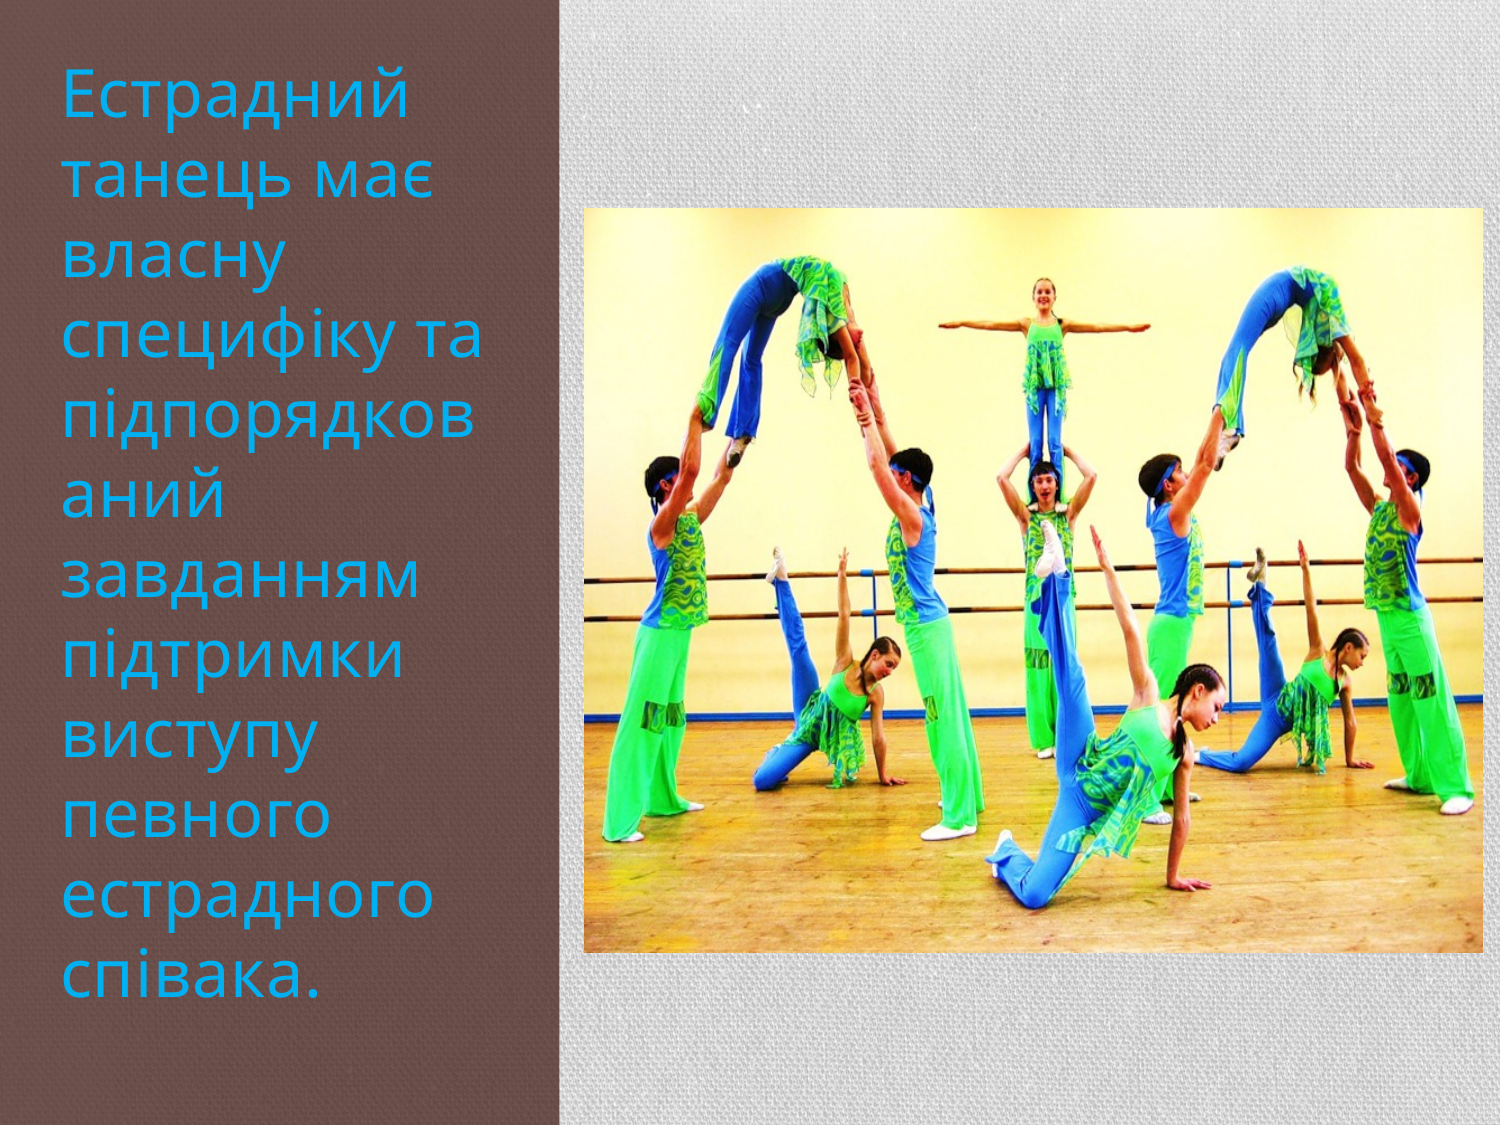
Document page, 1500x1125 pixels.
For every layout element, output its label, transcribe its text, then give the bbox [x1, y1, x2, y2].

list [584, 207, 1483, 953]
list Естрадний танець має власну специфіку та підпорядкований завданням підтримки виступу певного естрадного співака. [45, 42, 511, 1025]
